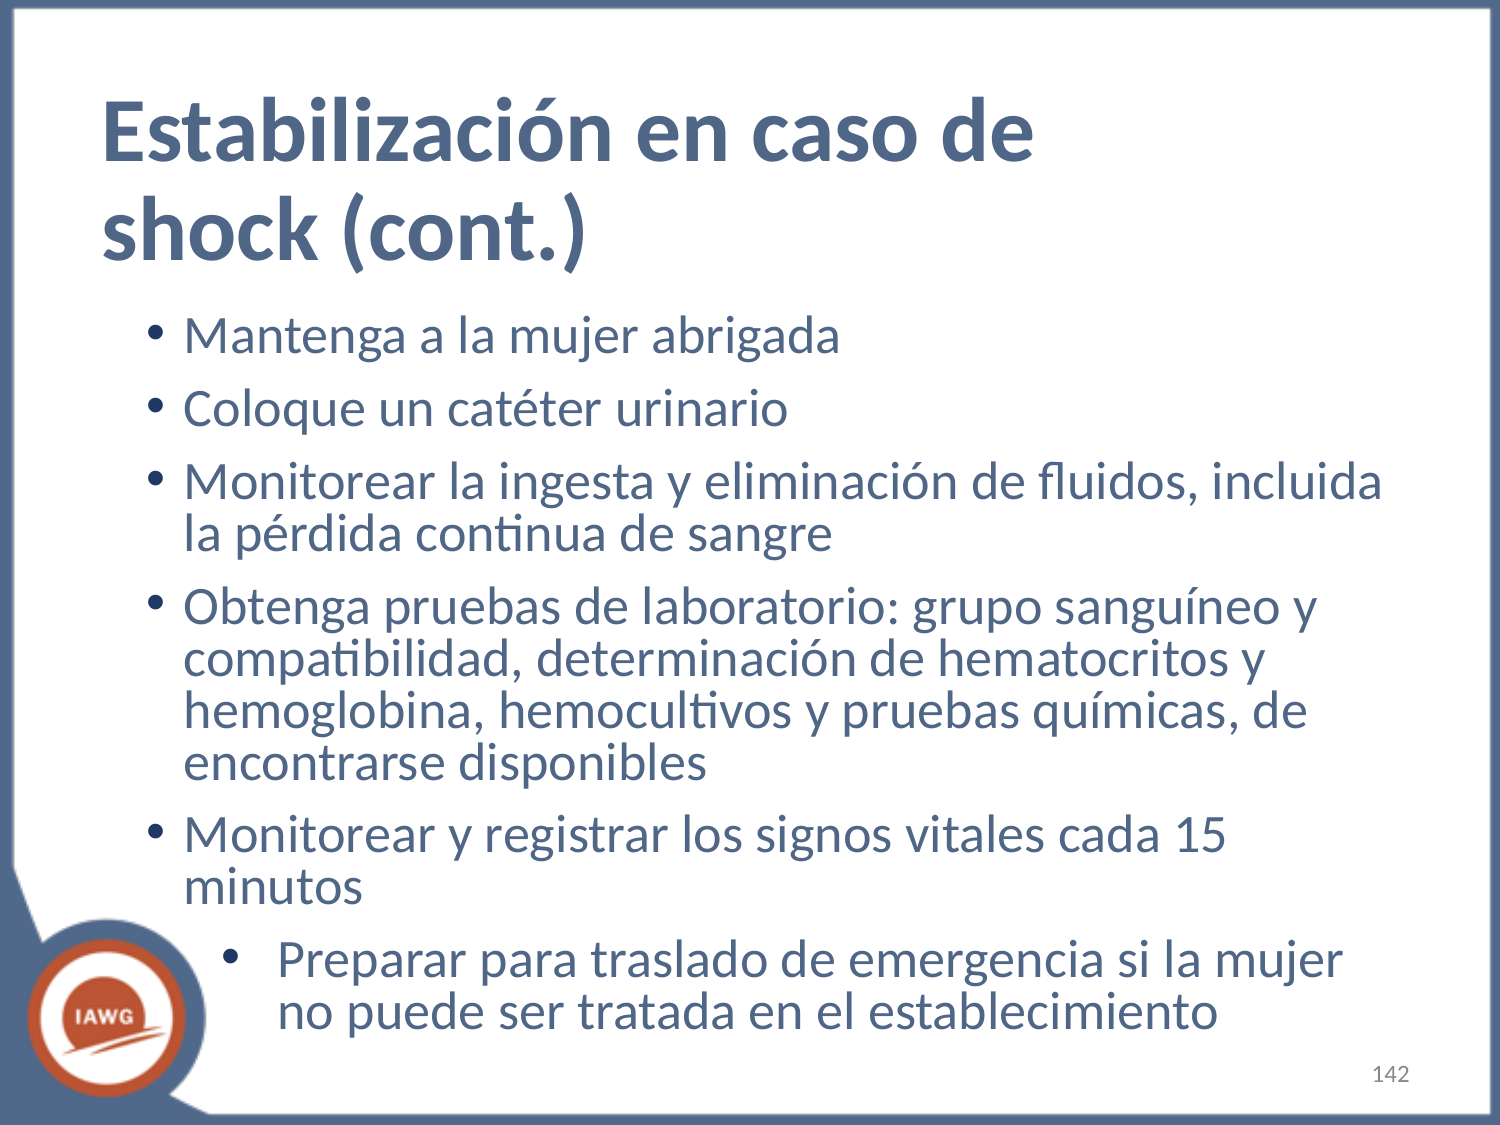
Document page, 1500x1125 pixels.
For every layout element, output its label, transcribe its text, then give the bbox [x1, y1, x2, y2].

title Estabilización en caso de shock (cont.) [86, 87, 1274, 275]
list Mantenga a la mujer abrigada Coloque un catéter urinario Monitorear la ingesta y eliminación de fluidos, incluida la pérdida continua de sangre Obtenga pruebas de laboratorio: grupo sanguíneo y compatibilidad, determinación de hematocritos y hemoglobina, hemocultivos y pruebas químicas, de encontrarse disponibles Monitorear y registrar los signos vitales cada 15 minutos Preparar para traslado de emergencia si la mujer no puede ser tratada en el establecimiento [131, 304, 1426, 1073]
picture [0, 0, 1500, 1125]
slide_number ‹#› [1074, 1042, 1425, 1103]
